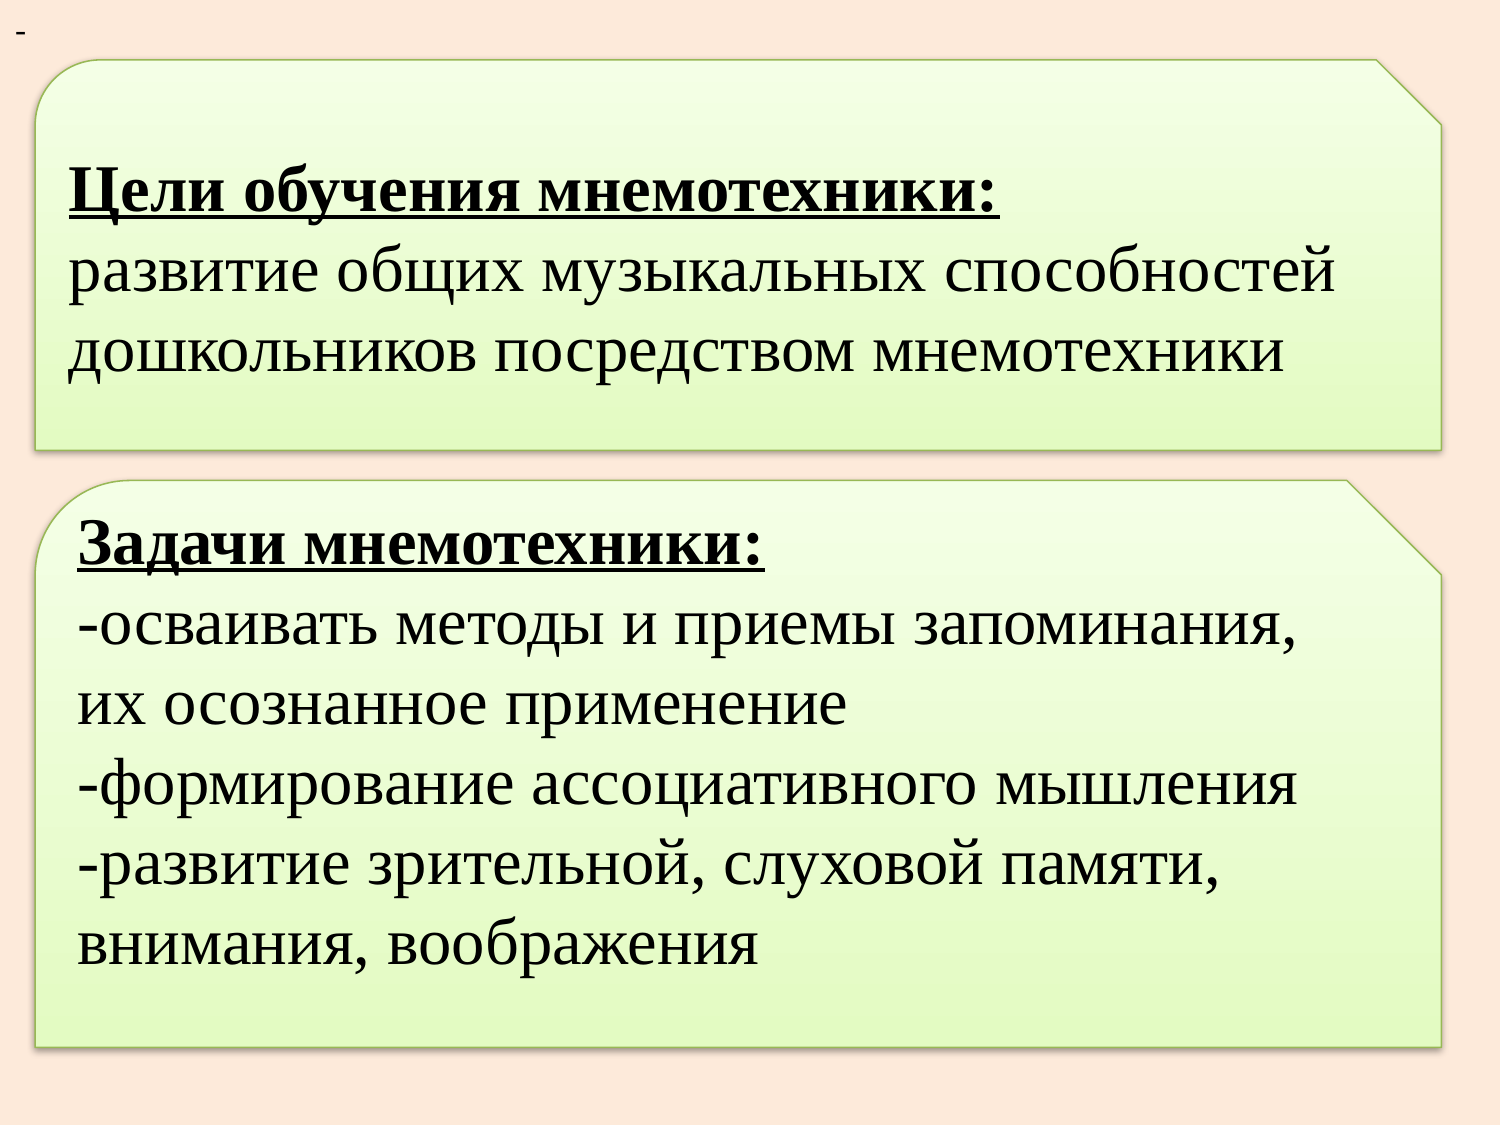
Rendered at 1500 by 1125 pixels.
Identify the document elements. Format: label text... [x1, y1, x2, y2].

text_box Задачи мнемотехники: -осваивать методы и приемы запоминания, их осознанное применение -формирование ассоциативного мышления -развитие зрительной, слуховой памяти, внимания, воображения [34, 479, 1443, 1049]
text_box Цели обучения мнемотехники: развитие общих музыкальных способностей дошкольников посредством мнемотехники [34, 59, 1443, 452]
text_box - [0, 0, 42, 56]
